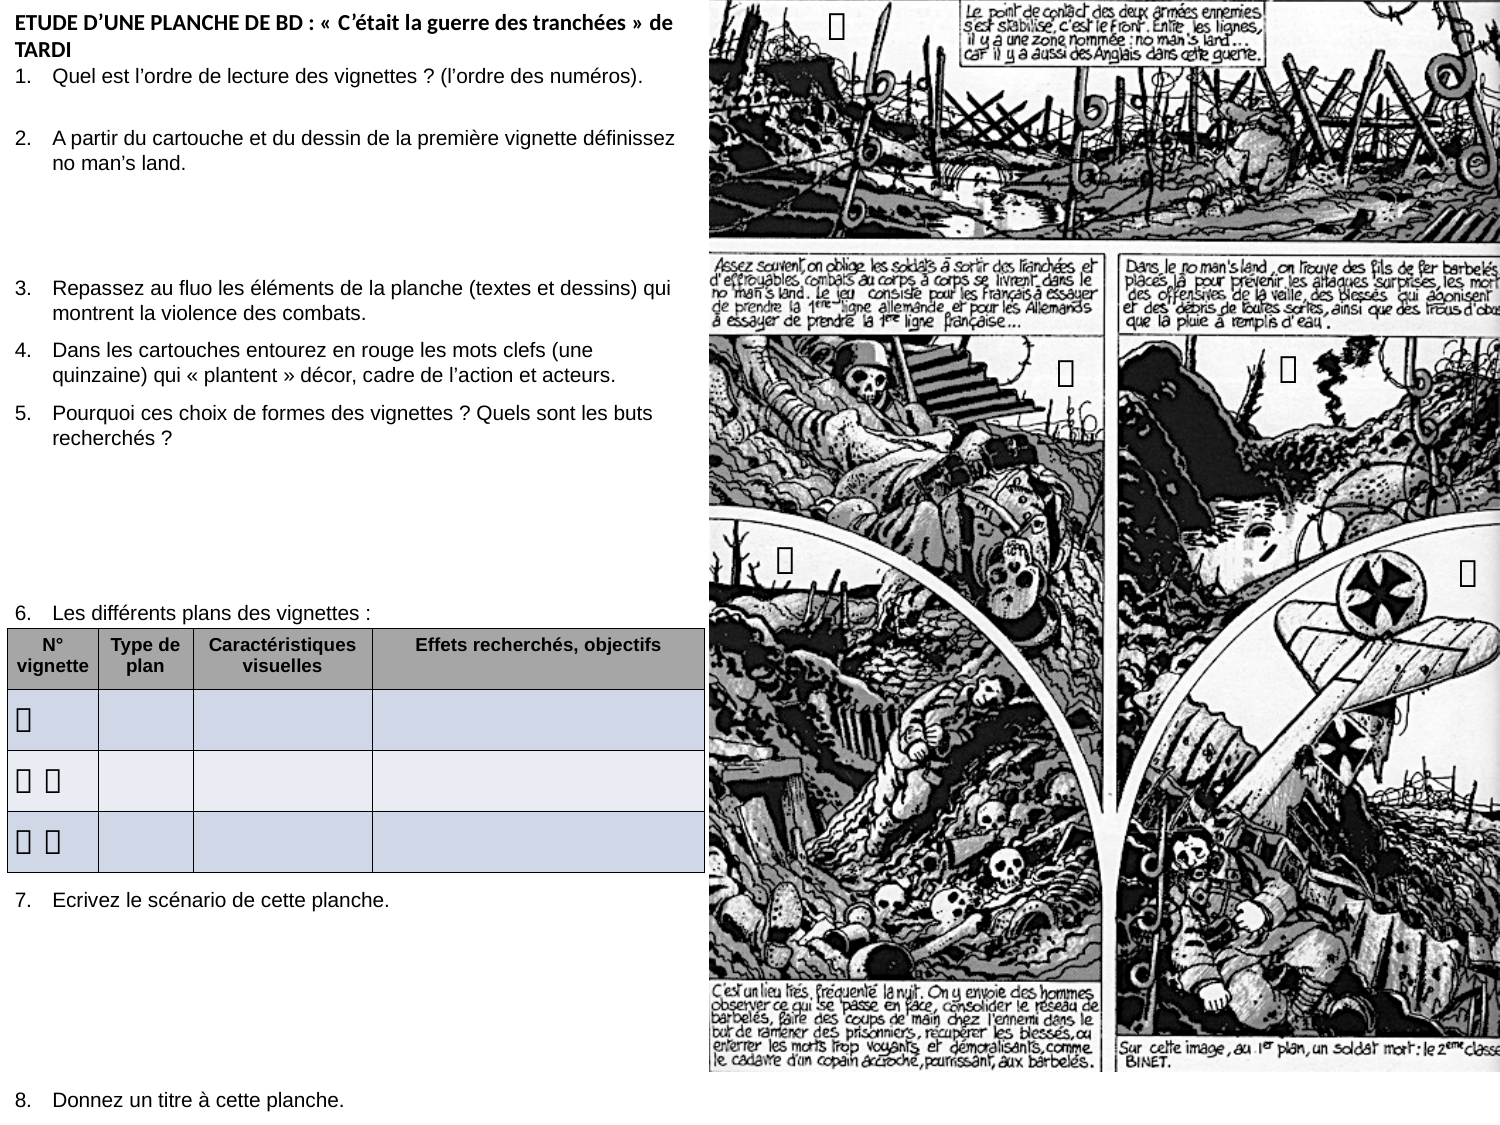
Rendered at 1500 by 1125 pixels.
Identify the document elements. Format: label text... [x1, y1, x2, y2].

table_cell [99, 812, 193, 872]
table_header Type de plan [99, 629, 193, 689]
table_cell   [8, 751, 98, 811]
table_cell [99, 751, 193, 811]
table_cell [194, 812, 372, 872]
table_cell [194, 690, 372, 750]
table_cell [373, 690, 703, 750]
table_cell   [8, 812, 98, 872]
table_cell [194, 751, 372, 811]
table_cell  [8, 690, 98, 750]
text_box ETUDE D’UNE PLANCHE DE BD : « C’était la guerre des tranchées » de TARDI Quel est l’ordre de lecture des vignettes ? (l’ordre des numéros). A partir du cartouche et du dessin de la première vignette définissez no man’s land. Repassez au fluo les éléments de la planche (textes et dessins) qui montrent la violence des combats. Dans les cartouches entourez en rouge les mots clefs (une quinzaine) qui « plantent » décor, cadre de l’action et acteurs. Pourquoi ces choix de formes des vignettes ? Quels sont les buts recherchés ? Les différents plans des vignettes : Ecrivez le scénario de cette planche. Donnez un titre à cette planche. [0, 0, 710, 1120]
table_header Caractéristiques visuelles [194, 629, 372, 689]
table_cell [373, 751, 703, 811]
table_header Effets recherchés, objectifs [373, 629, 703, 689]
table_cell [99, 690, 193, 750]
picture [708, 0, 1500, 1073]
table_cell [373, 812, 703, 872]
table_header N° vignette [8, 629, 98, 689]
